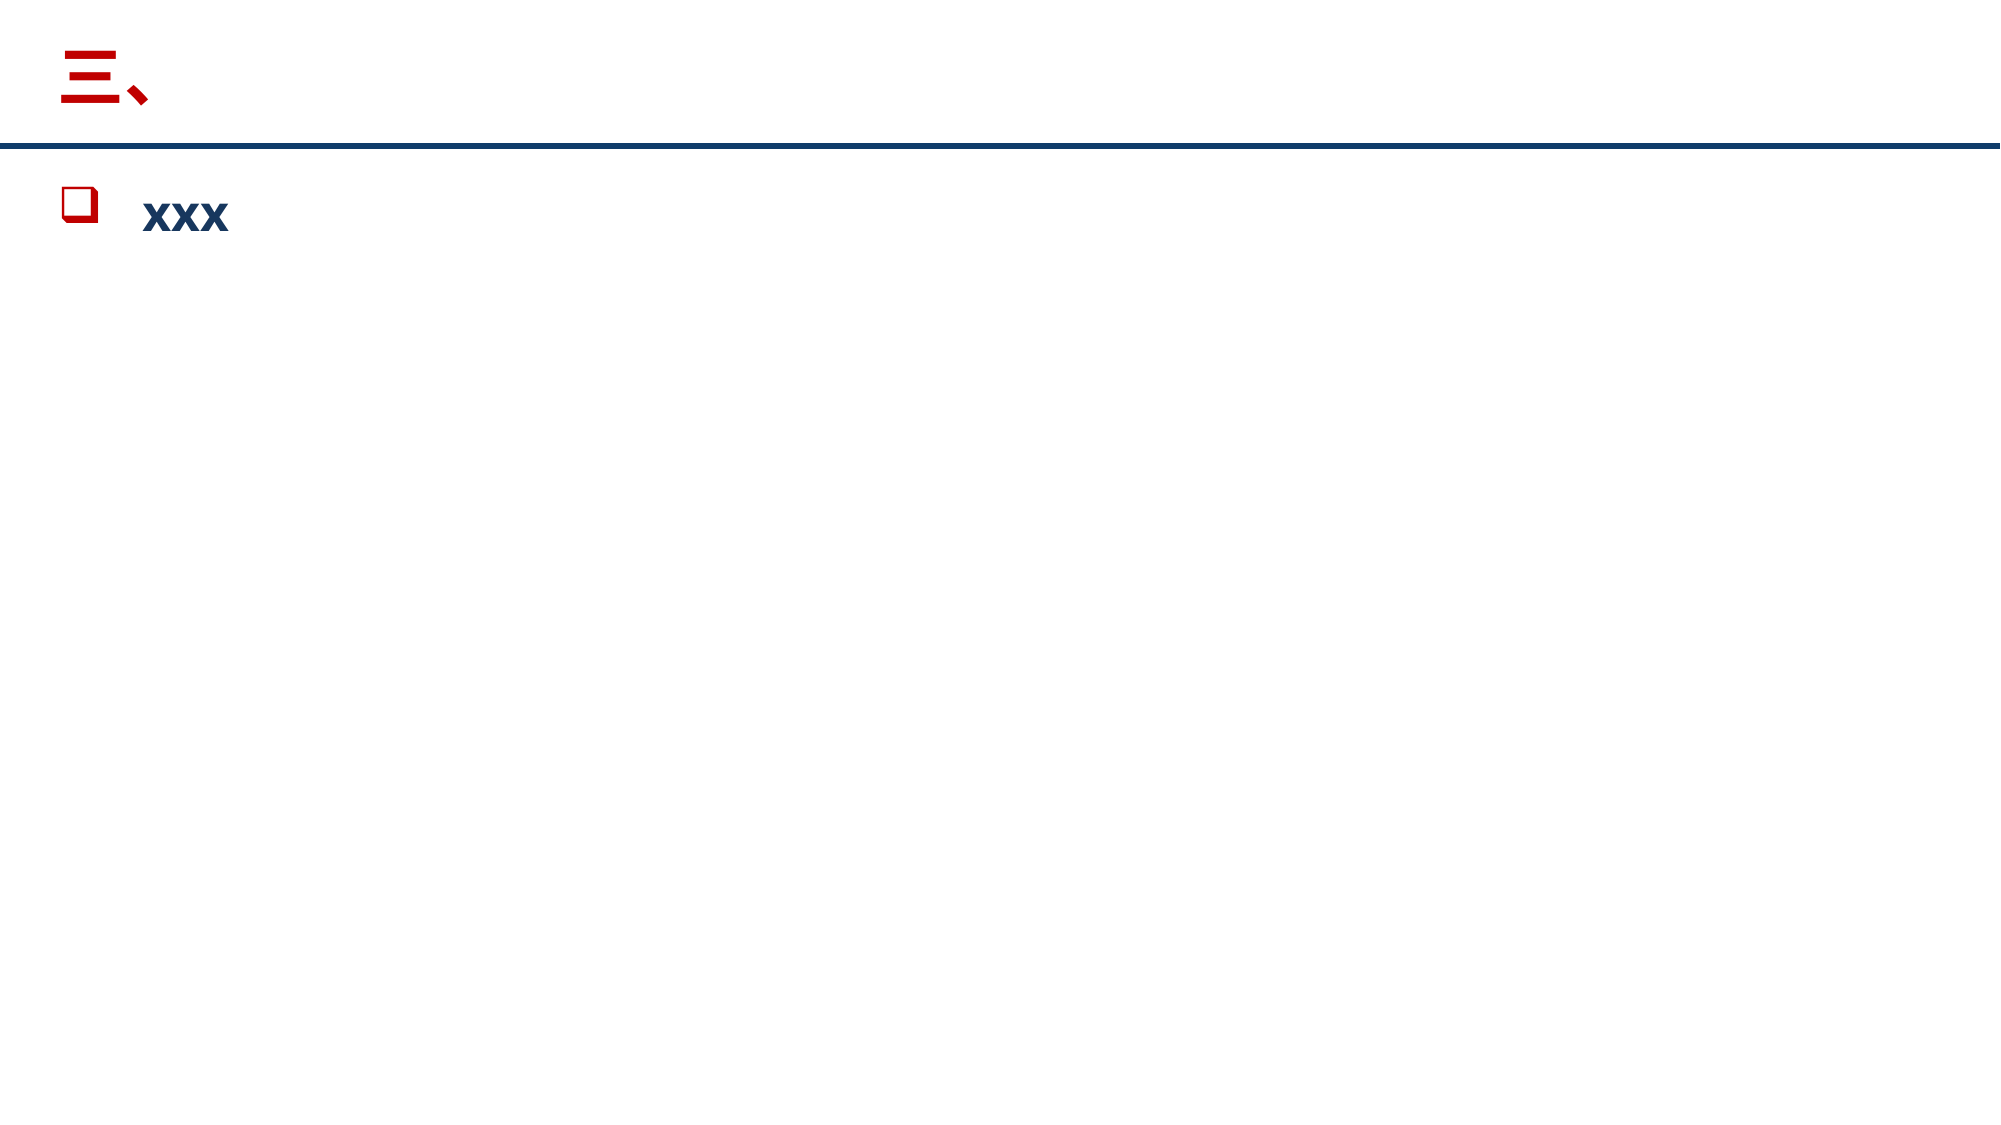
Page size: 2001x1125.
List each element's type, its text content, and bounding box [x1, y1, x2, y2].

text_box 三、 [43, 27, 1789, 123]
text_box xxx [43, 173, 1390, 444]
